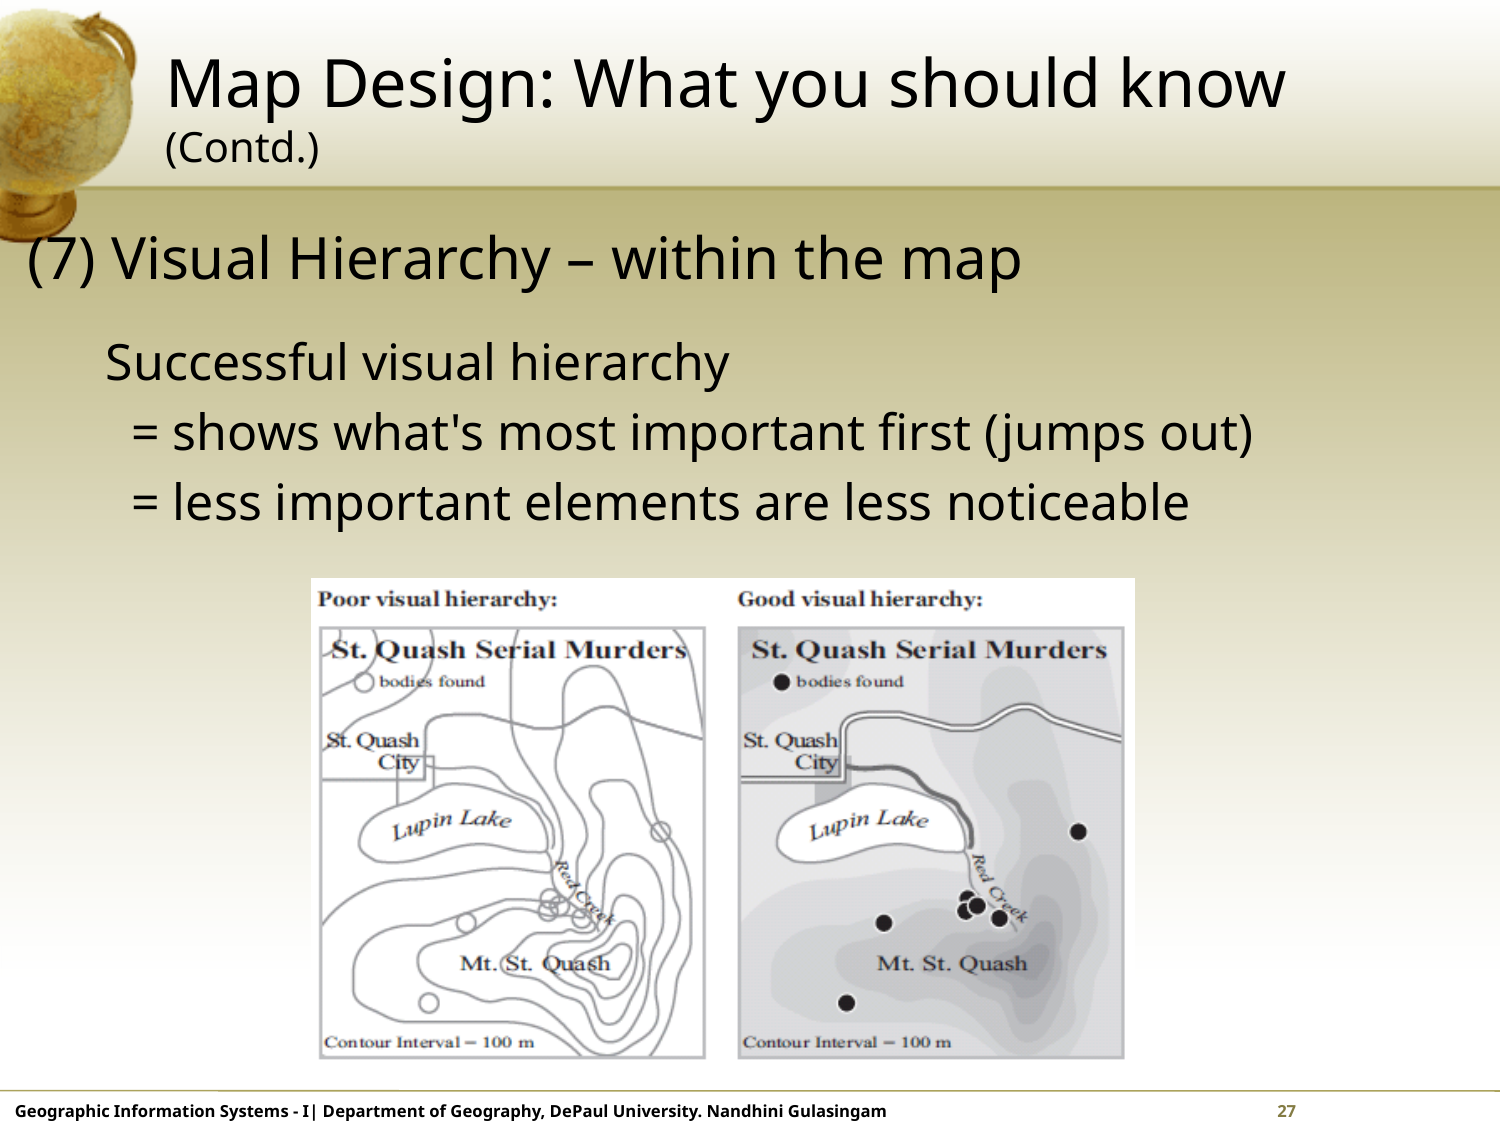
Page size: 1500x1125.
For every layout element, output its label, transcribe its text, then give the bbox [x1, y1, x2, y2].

title Map Design: What you should know (Contd.) [149, 36, 1476, 179]
picture [0, 0, 1500, 1090]
list (7) Visual Hierarchy – within the map Successful visual hierarchy = shows what's most important first (jumps out) = less important elements are less noticeable [12, 213, 1463, 1088]
footer Geographic Information Systems - I| Department of Geography, DePaul University. Nandhini Gulasingam 27 [0, 1097, 1500, 1125]
